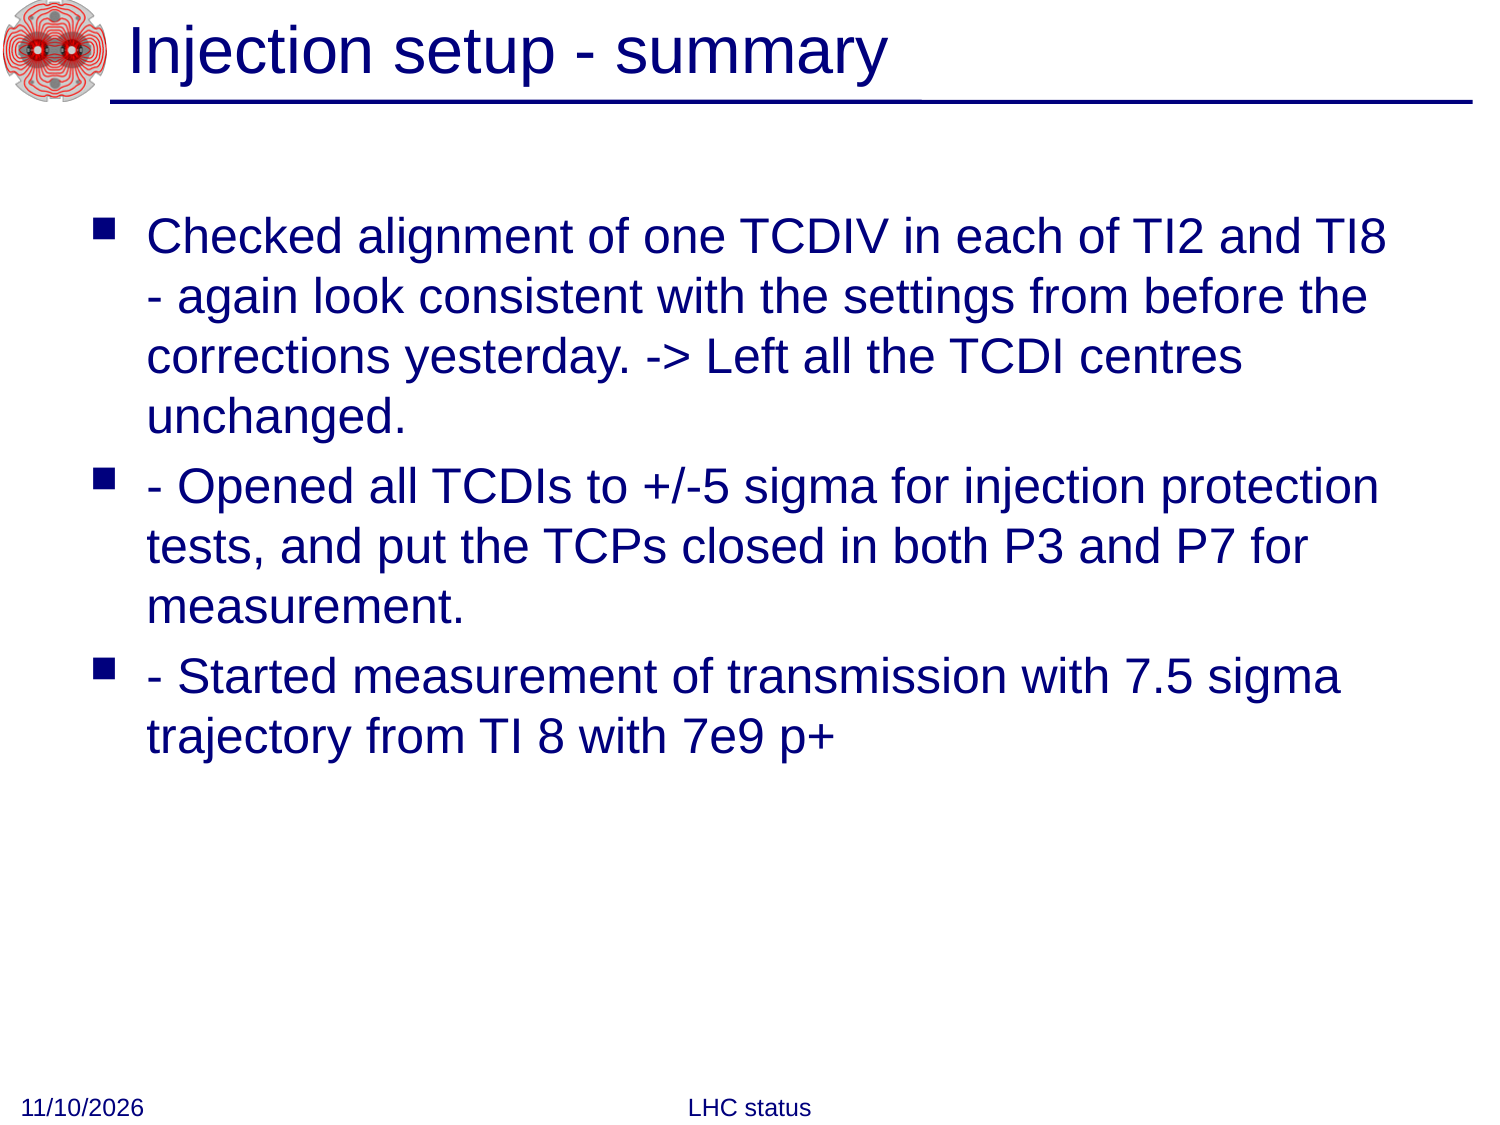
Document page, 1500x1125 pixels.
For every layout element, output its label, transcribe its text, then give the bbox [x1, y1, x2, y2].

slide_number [5, 1085, 356, 1125]
list Checked alignment of one TCDIV in each of TI2 and TI8 - again look consistent with the settings from before the corrections yesterday. -> Left all the TCDI centres unchanged. - Opened all TCDIs to +/-5 sigma for injection protection tests, and put the TCPs closed in both P3 and P7 for measurement. - Started measurement of transmission with 7.5 sigma trajectory from TI 8 with 7e9 p+ [74, 196, 1426, 1036]
footer LHC status [512, 1087, 988, 1125]
title Injection setup - summary [111, 3, 1463, 91]
picture [0, 0, 108, 103]
